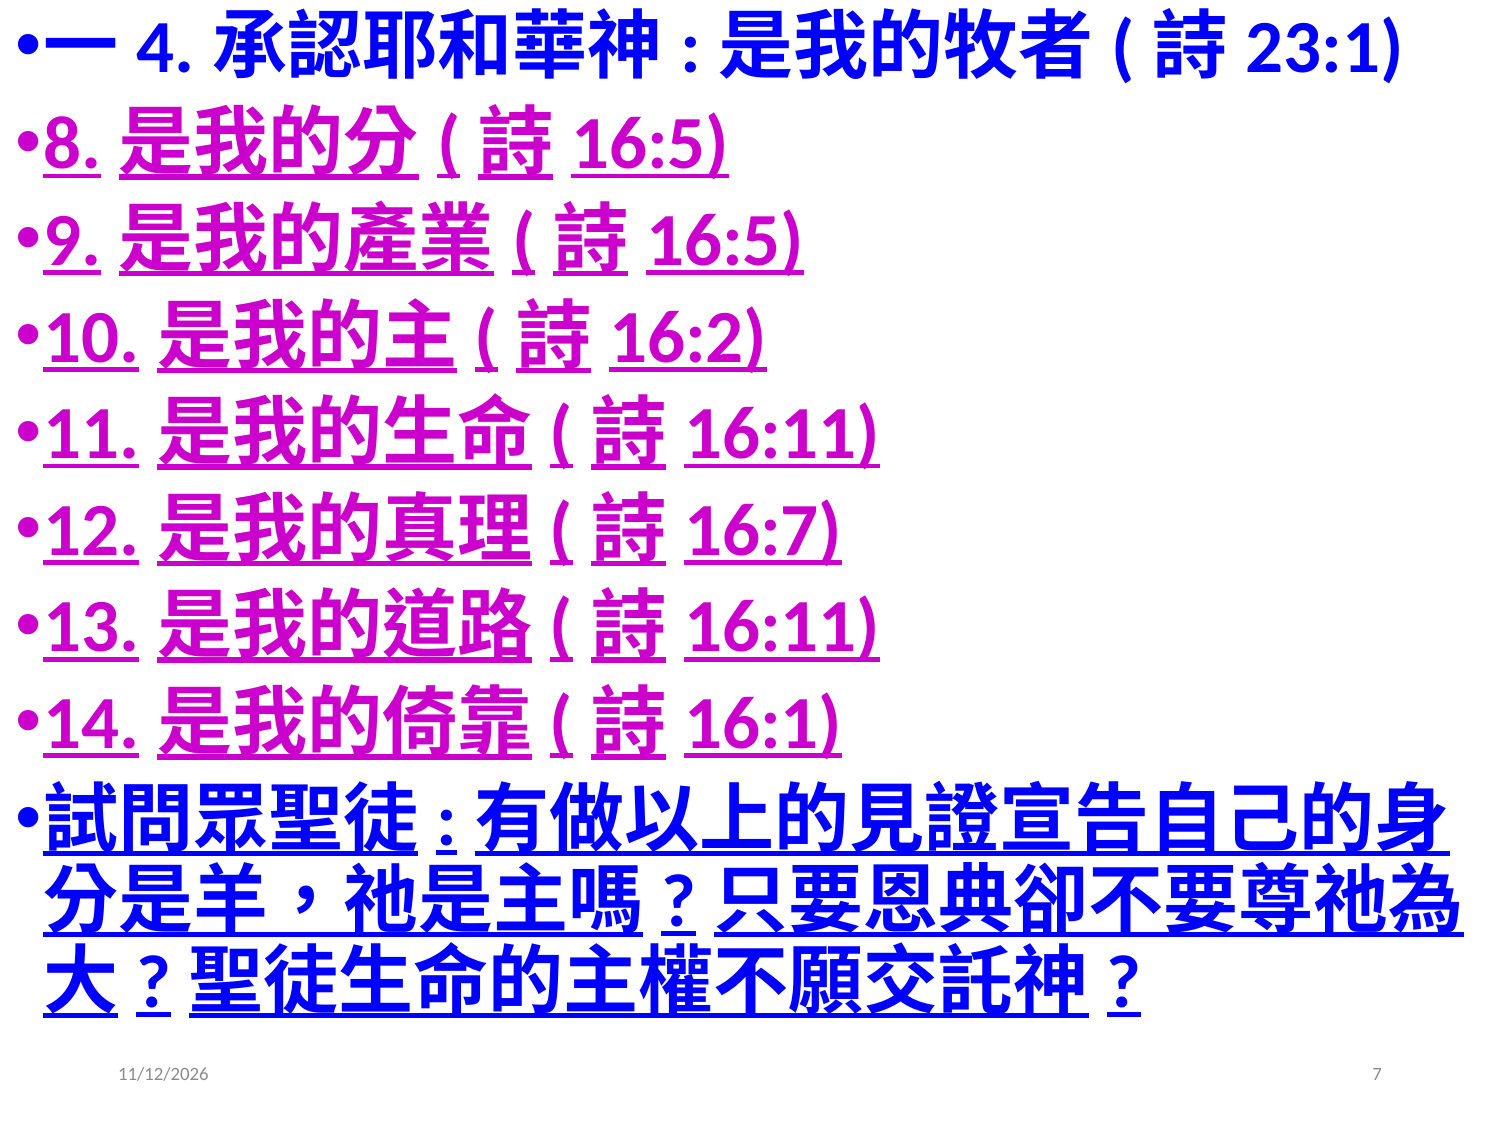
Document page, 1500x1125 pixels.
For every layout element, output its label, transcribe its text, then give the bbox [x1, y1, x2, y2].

slide_number 7 [1059, 1042, 1397, 1103]
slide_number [103, 1042, 441, 1103]
list 一4.承認耶和華神:是我的牧者(詩23:1) 8.是我的分(詩16:5) 9.是我的產業(詩16:5) 10.是我的主(詩16:2) 11.是我的生命(詩16:11) 12.是我的真理(詩16:7) 13.是我的道路(詩16:11) 14.是我的倚靠(詩16:1) 試問眾聖徒:有做以上的見證宣告自己的身分是羊，祂是主嗎?只要恩典卻不要尊祂為大?聖徒生命的主權不願交託神? [0, 0, 1500, 1125]
